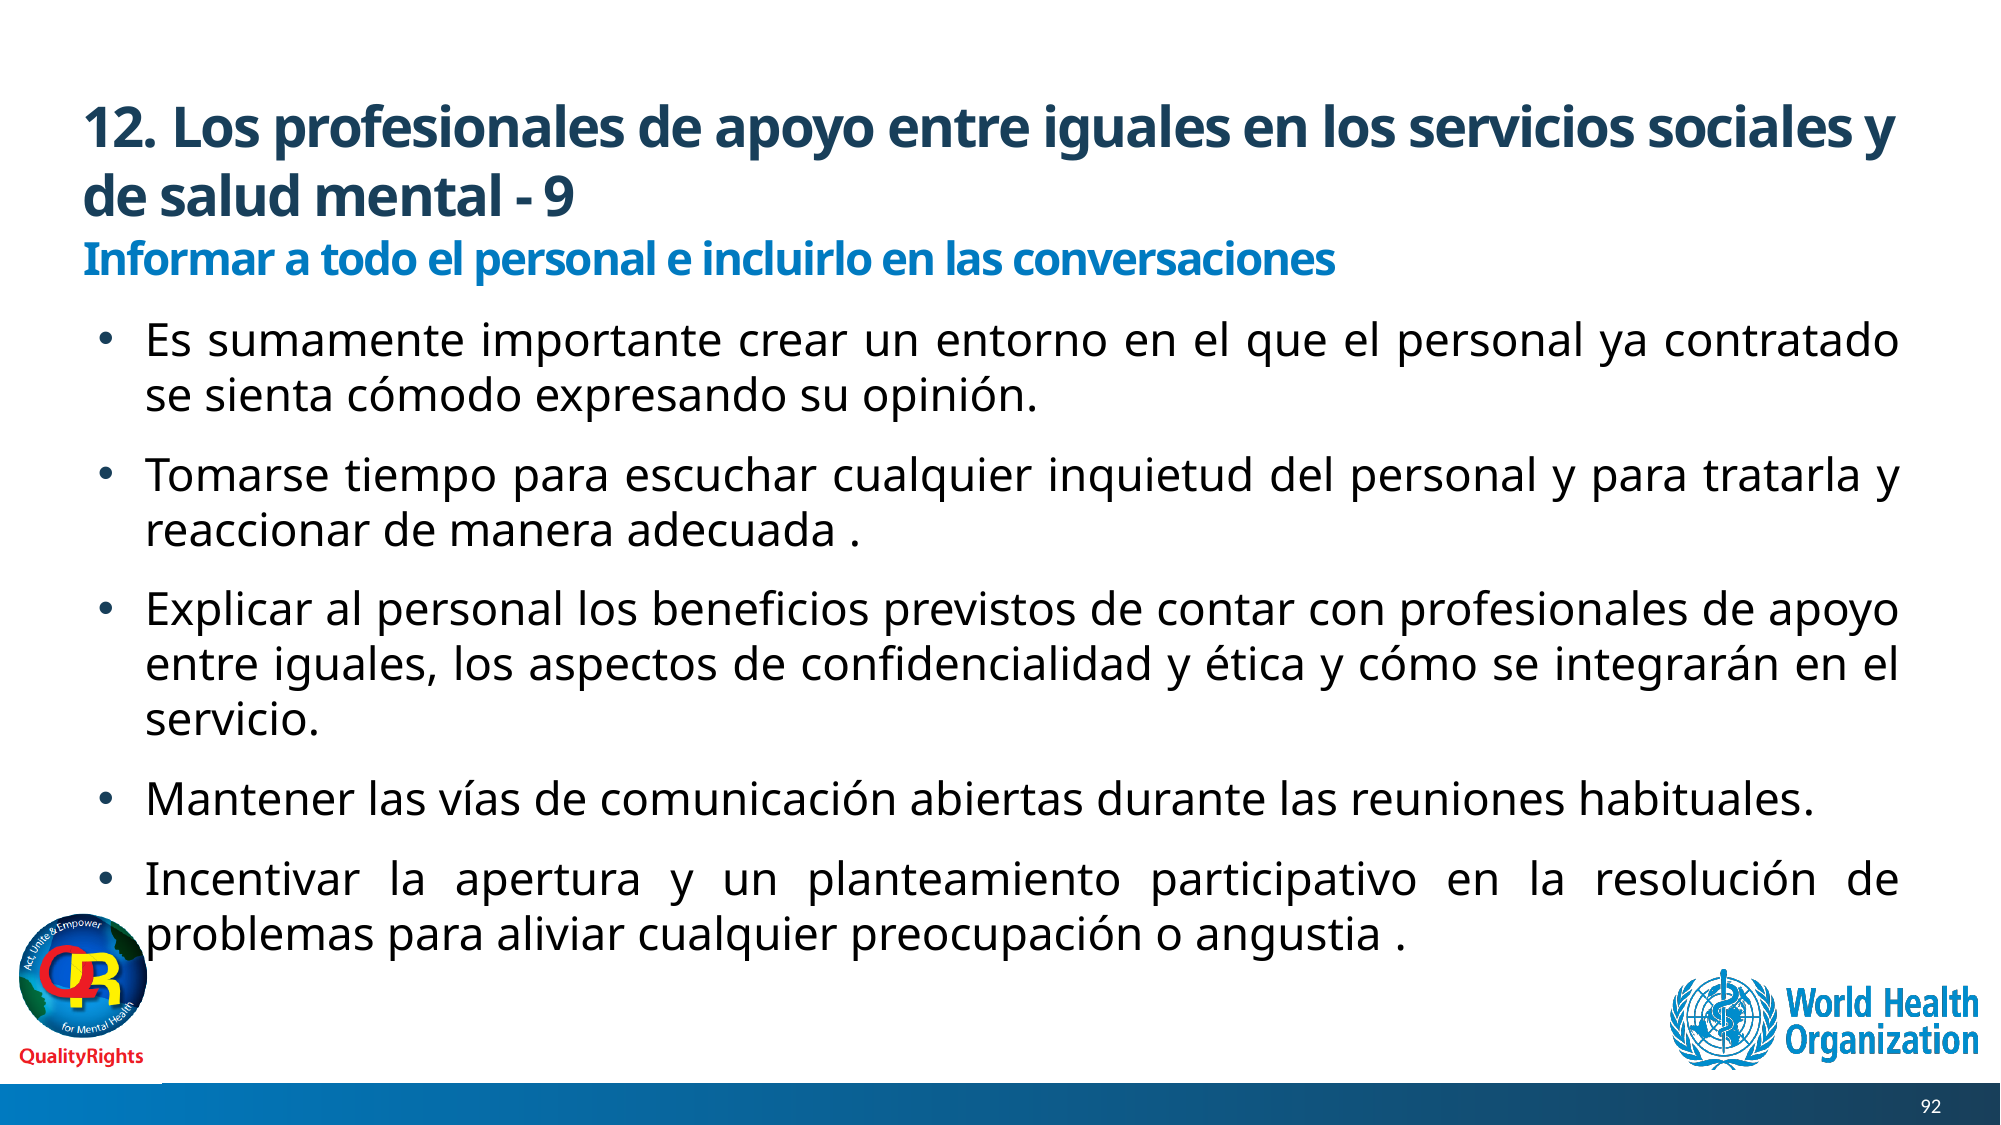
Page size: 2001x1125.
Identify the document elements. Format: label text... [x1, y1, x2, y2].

picture [1805, 987, 1811, 1002]
picture [0, 896, 162, 1084]
picture [1860, 1000, 1865, 1012]
picture [1821, 1000, 1826, 1012]
picture [1750, 987, 1762, 1003]
picture [1683, 987, 1697, 1047]
picture [1958, 1000, 1962, 1012]
picture [1792, 987, 1797, 1004]
picture [1744, 1003, 1751, 1016]
picture [1704, 1004, 1712, 1015]
title 12. Los profesionales de apoyo entre iguales en los servicios sociales y de salud mental - 9 [67, 83, 1923, 154]
picture [1692, 1031, 1700, 1042]
picture [1758, 1004, 1765, 1035]
picture [1670, 987, 1680, 1010]
picture [1891, 987, 1897, 999]
picture [1670, 1030, 1715, 1070]
picture [1747, 992, 1758, 1016]
picture [1742, 1019, 1751, 1034]
picture [1716, 1064, 1731, 1070]
picture [1704, 1019, 1711, 1031]
list Informar a todo el personal e incluirlo en las conversaciones [83, 225, 1917, 285]
picture [1701, 1042, 1722, 1054]
picture [1689, 993, 1706, 1016]
picture [1706, 1038, 1722, 1046]
picture [1732, 969, 1978, 1070]
picture [1711, 1031, 1722, 1038]
list Es sumamente importante crear un entorno en el que el personal ya contratado se sienta cómodo expresando su opinión. Tomarse tiempo para escuchar cualquier inquietud del personal y para tratarla y reaccionar de manera adecuada . Explicar al personal los beneficios previstos de contar con profesionales de apoyo entre iguales, los aspectos de confidencialidad y ética y cómo se integrarán en el servicio. Mantener las vías de comunicación abiertas durante las reuniones habituales. Incentivar la apertura y un planteamiento participativo en la resolución de problemas para aliviar cualquier preocupación o angustia . [83, 303, 1917, 987]
picture [1711, 995, 1721, 1004]
picture [1738, 1019, 1744, 1030]
picture [1698, 1047, 1750, 1060]
picture [1701, 987, 1710, 992]
picture [1747, 1019, 1758, 1041]
picture [1725, 1042, 1747, 1054]
